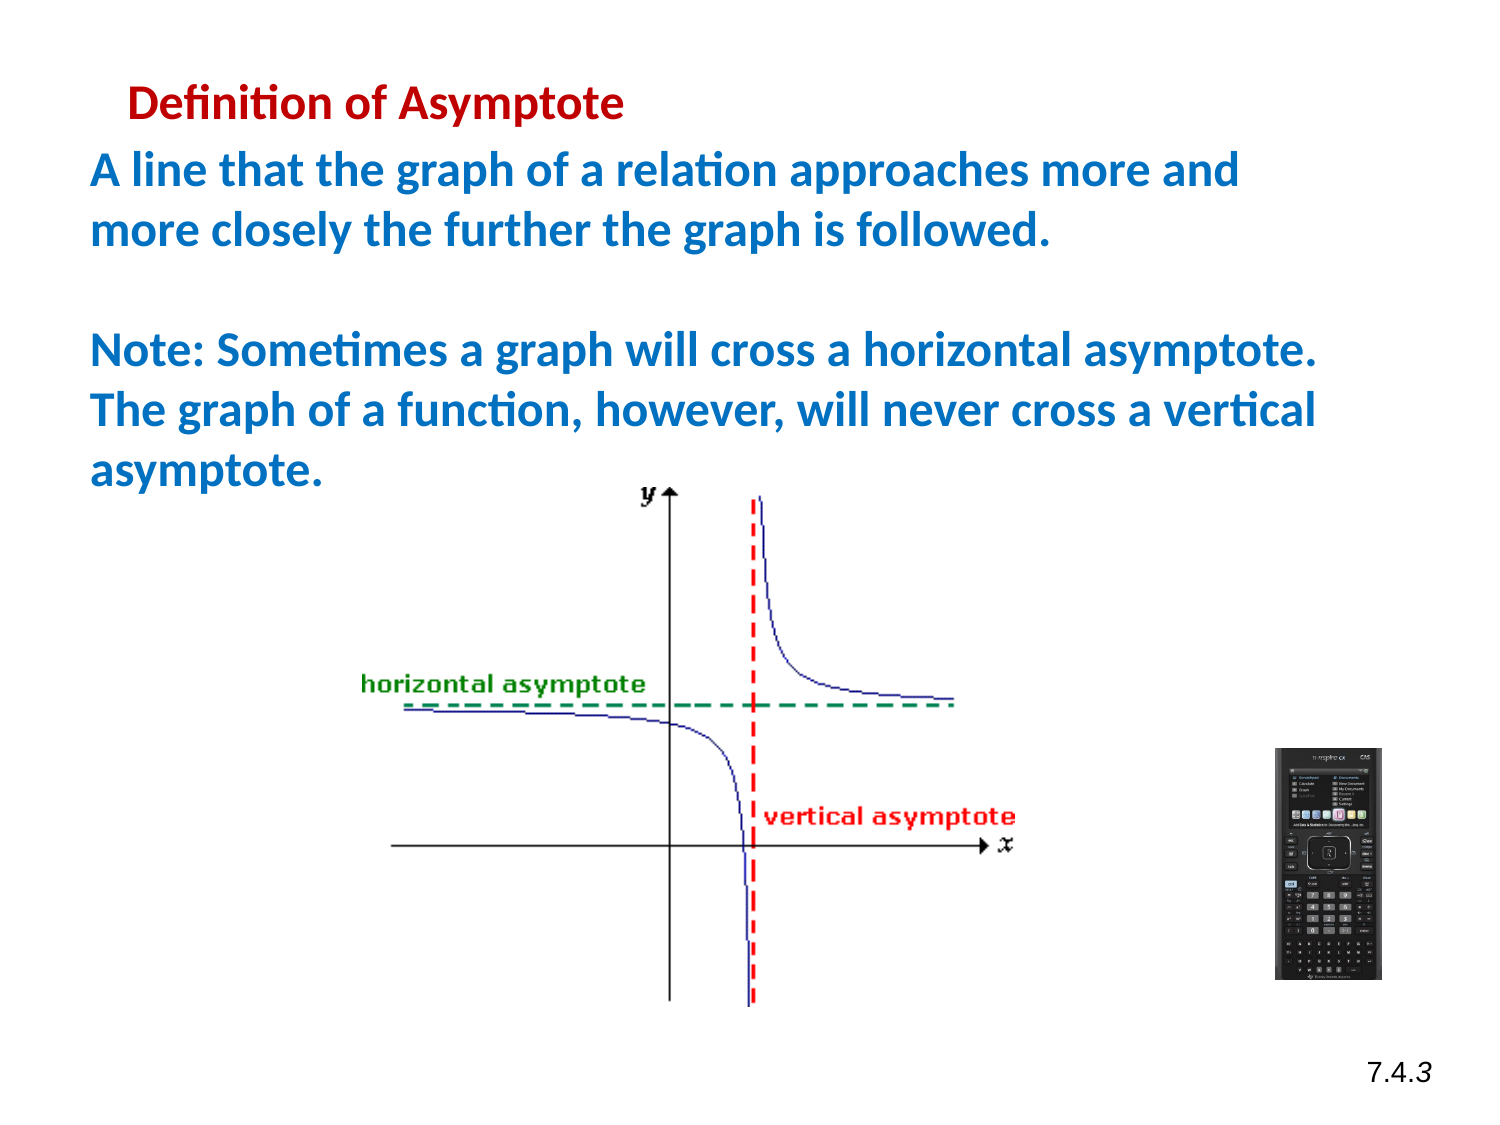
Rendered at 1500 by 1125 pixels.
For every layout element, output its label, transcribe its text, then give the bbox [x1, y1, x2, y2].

text_box 7.4.3 [1351, 1046, 1447, 1097]
text_box A line that the graph of a relation approaches more and more closely the further the graph is followed. Note: Sometimes a graph will cross a horizontal asymptote. The graph of a function, however, will never cross a vertical asymptote. [74, 129, 1357, 564]
text_box Definition of Asymptote [112, 62, 1395, 138]
picture [1274, 747, 1382, 980]
picture [362, 487, 1015, 1008]
